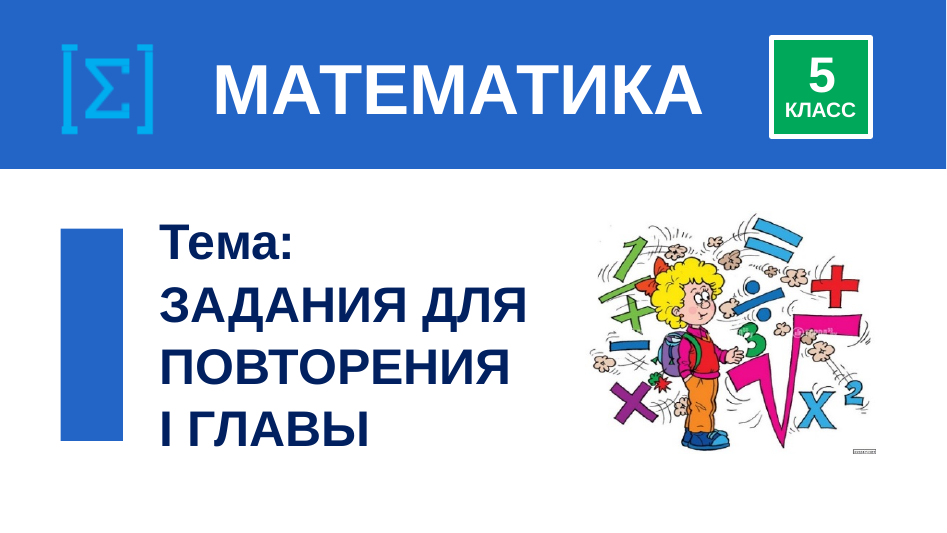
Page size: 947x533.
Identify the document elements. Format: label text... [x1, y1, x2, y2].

text_box Тема: ЗАДАНИЯ ДЛЯ ПОВТОРЕНИЯ I ГЛАВЫ [156, 207, 696, 457]
text_box [771, 122, 871, 137]
text_box [0, 0, 947, 169]
picture [47, 31, 162, 147]
picture [585, 211, 877, 455]
text_box [60, 228, 123, 441]
title МАТЕМАТИКА [210, 39, 732, 131]
text_box КЛАСС [765, 94, 876, 122]
text_box 5 [772, 39, 874, 94]
